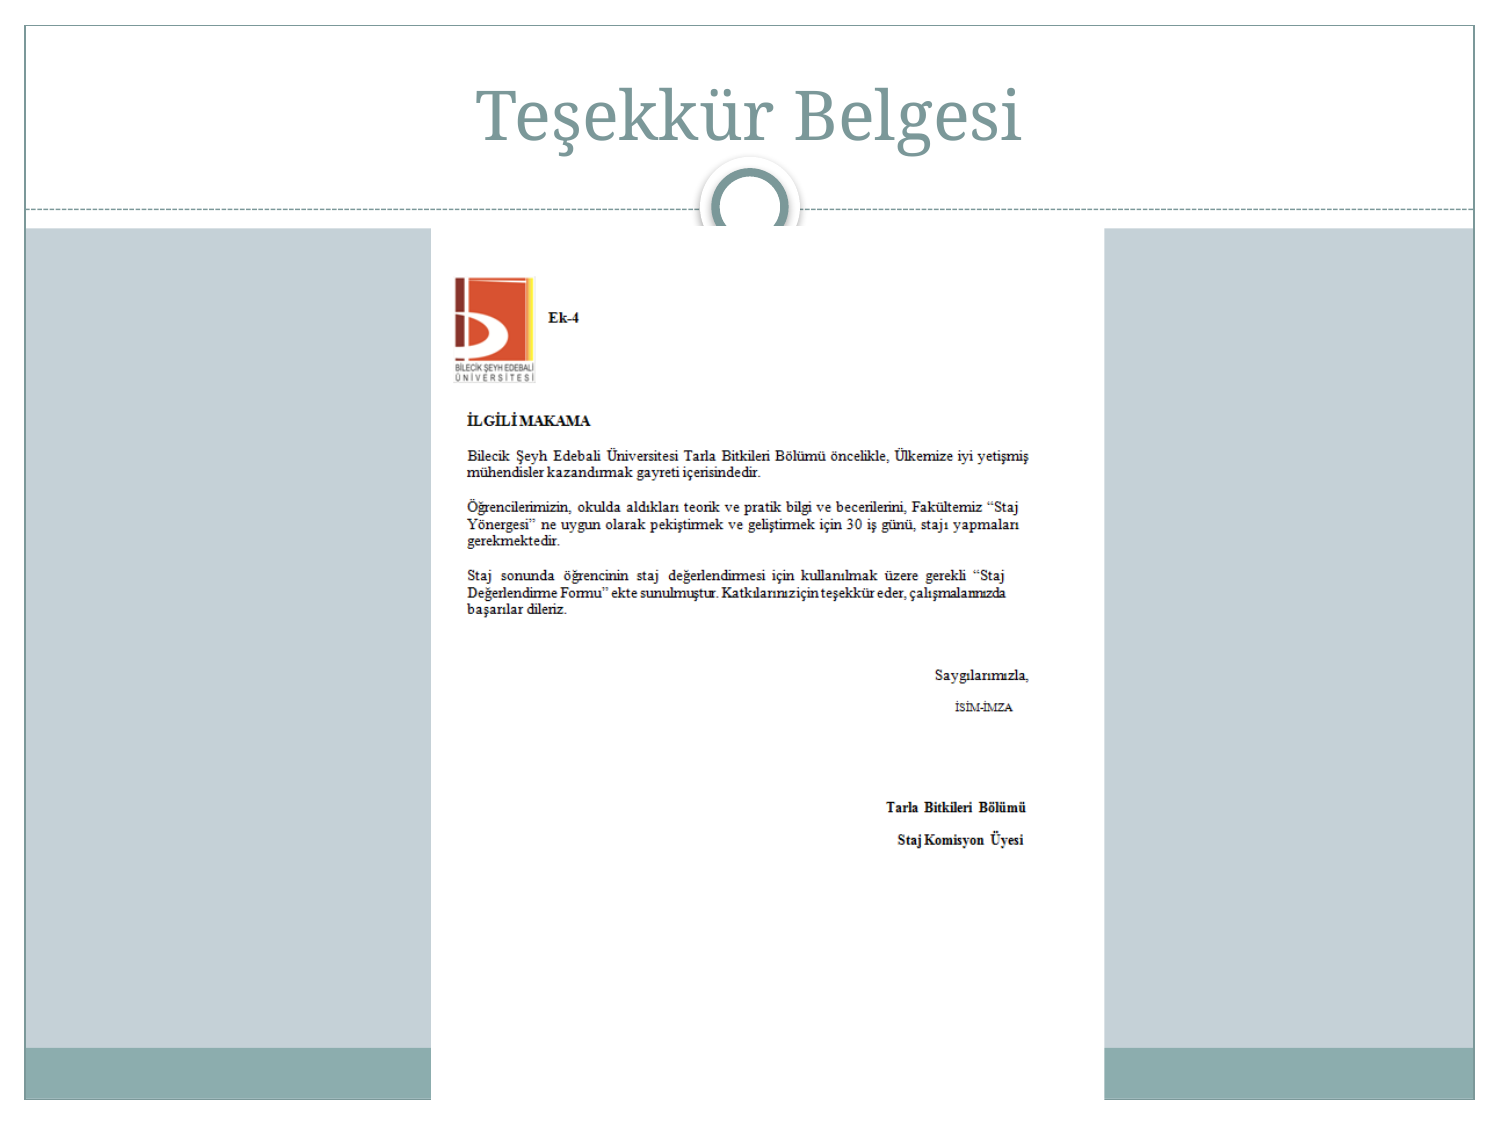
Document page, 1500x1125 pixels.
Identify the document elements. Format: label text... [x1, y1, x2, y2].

title Teşekkür Belgesi [49, 37, 1450, 162]
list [430, 226, 1105, 1107]
